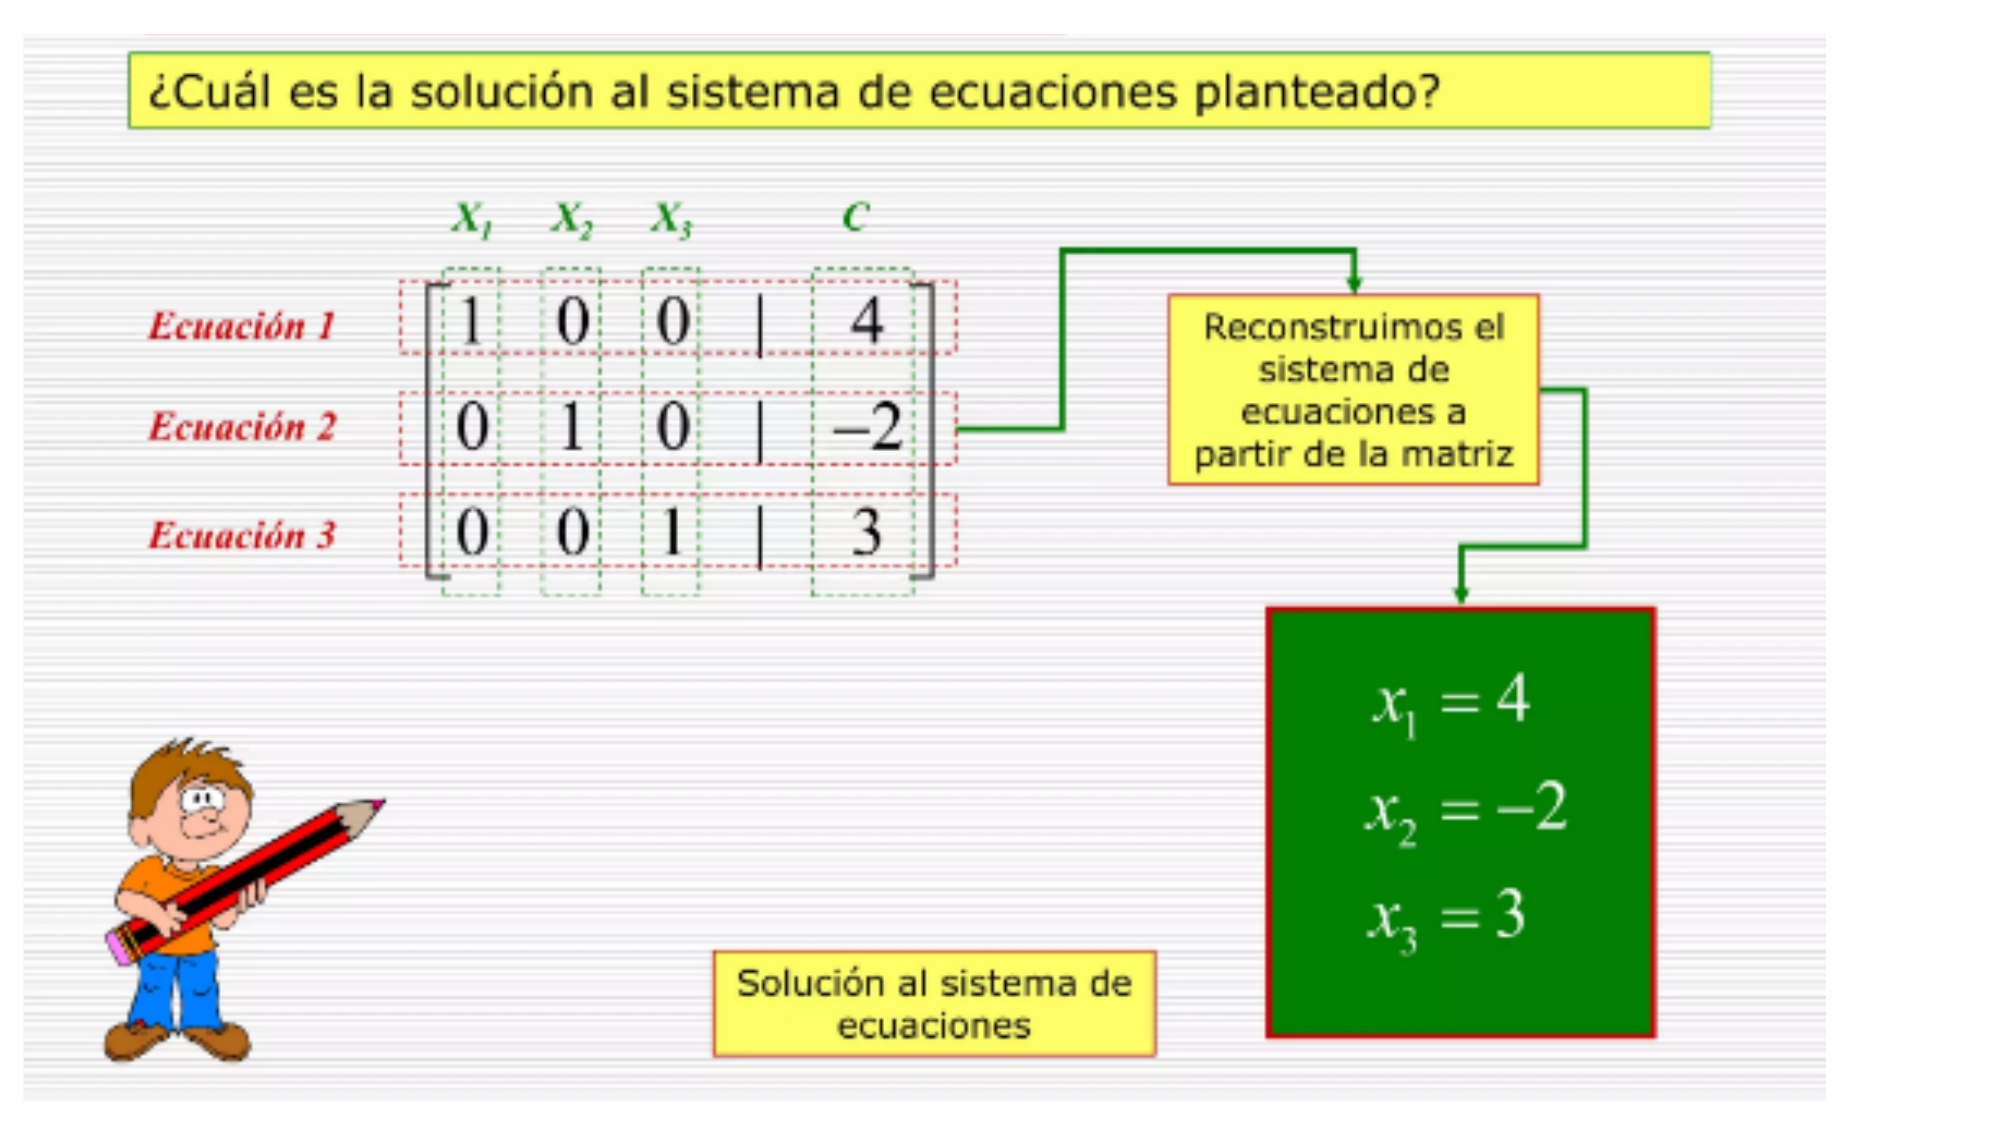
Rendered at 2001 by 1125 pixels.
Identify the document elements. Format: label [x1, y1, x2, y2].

picture [23, 34, 1826, 1102]
